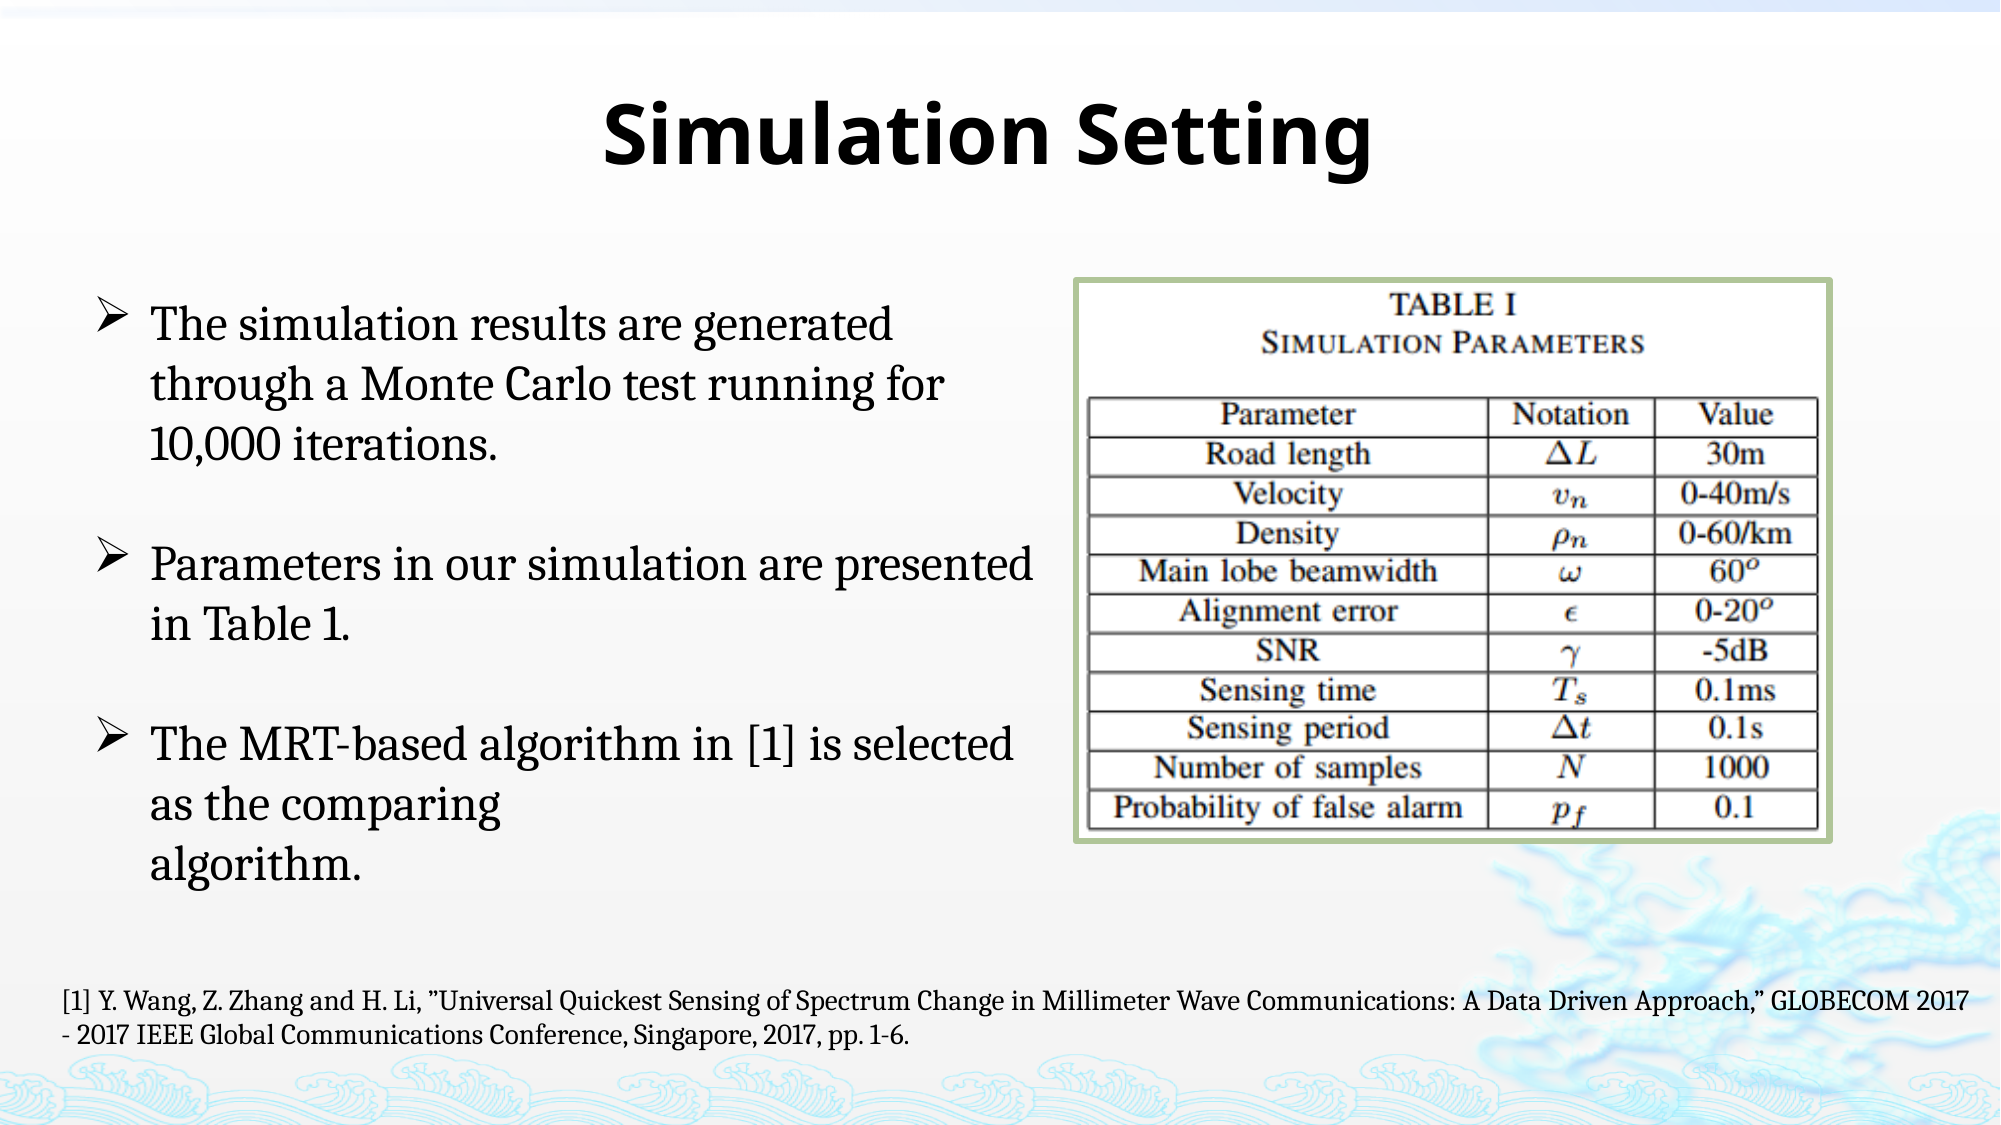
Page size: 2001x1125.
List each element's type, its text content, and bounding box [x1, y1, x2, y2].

picture [1078, 282, 1827, 839]
text_box [1] Y. Wang, Z. Zhang and H. Li, ”Universal Quickest Sensing of Spectrum Change in Millimeter Wave Communications: A Data Driven Approach,” GLOBECOM 2017 - 2017 IEEE Global Communications Conference, Singapore, 2017, pp. 1-6. [46, 973, 2000, 1094]
text_box The simulation results are generated through a Monte Carlo test running for 10,000 iterations. Parameters in our simulation are presented in Table 1. The MRT-based algorithm in [1] is selected as the comparing algorithm. [79, 282, 1080, 973]
text_box Simulation Setting [587, 73, 1391, 189]
